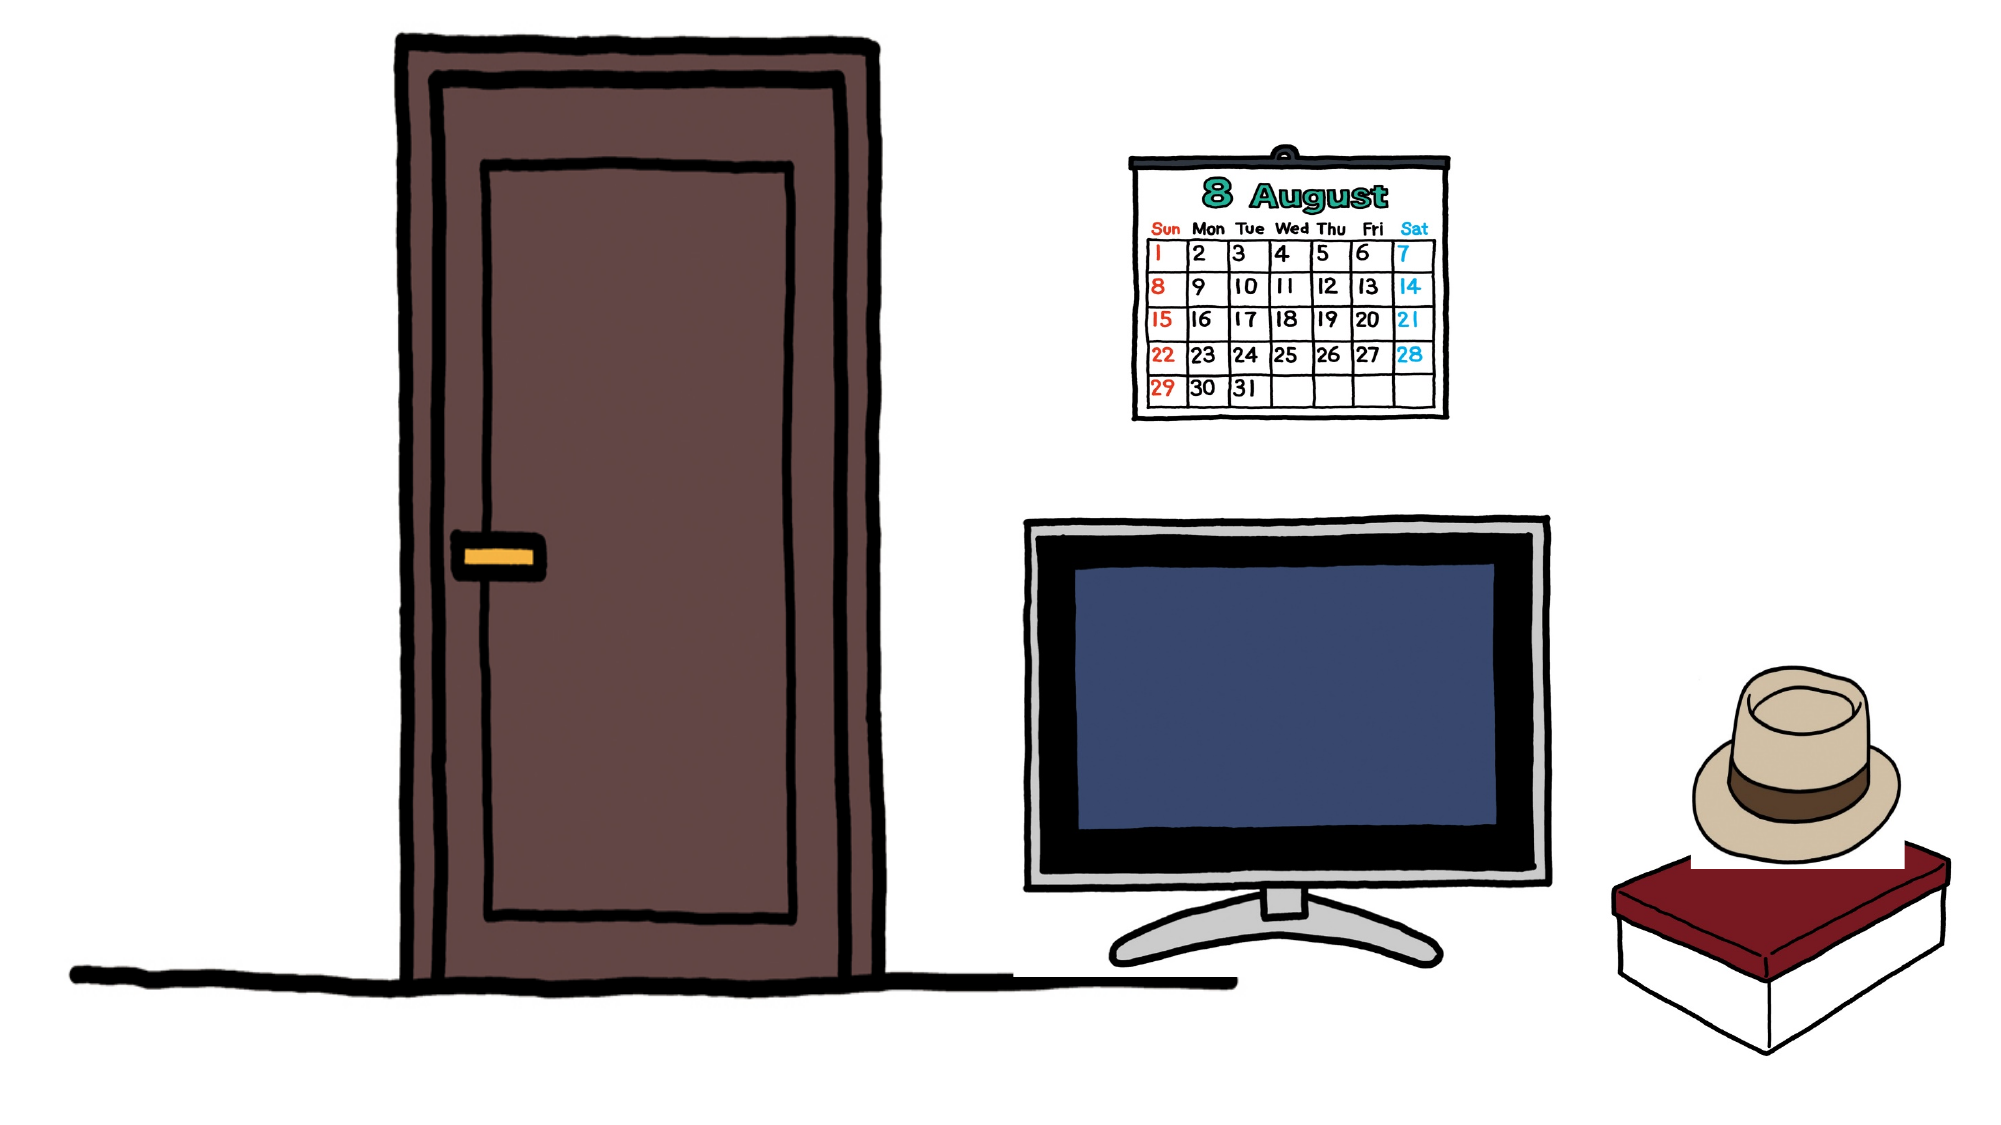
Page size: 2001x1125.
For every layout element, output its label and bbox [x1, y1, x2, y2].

picture [56, 0, 1561, 1016]
picture [1593, 661, 1965, 1066]
